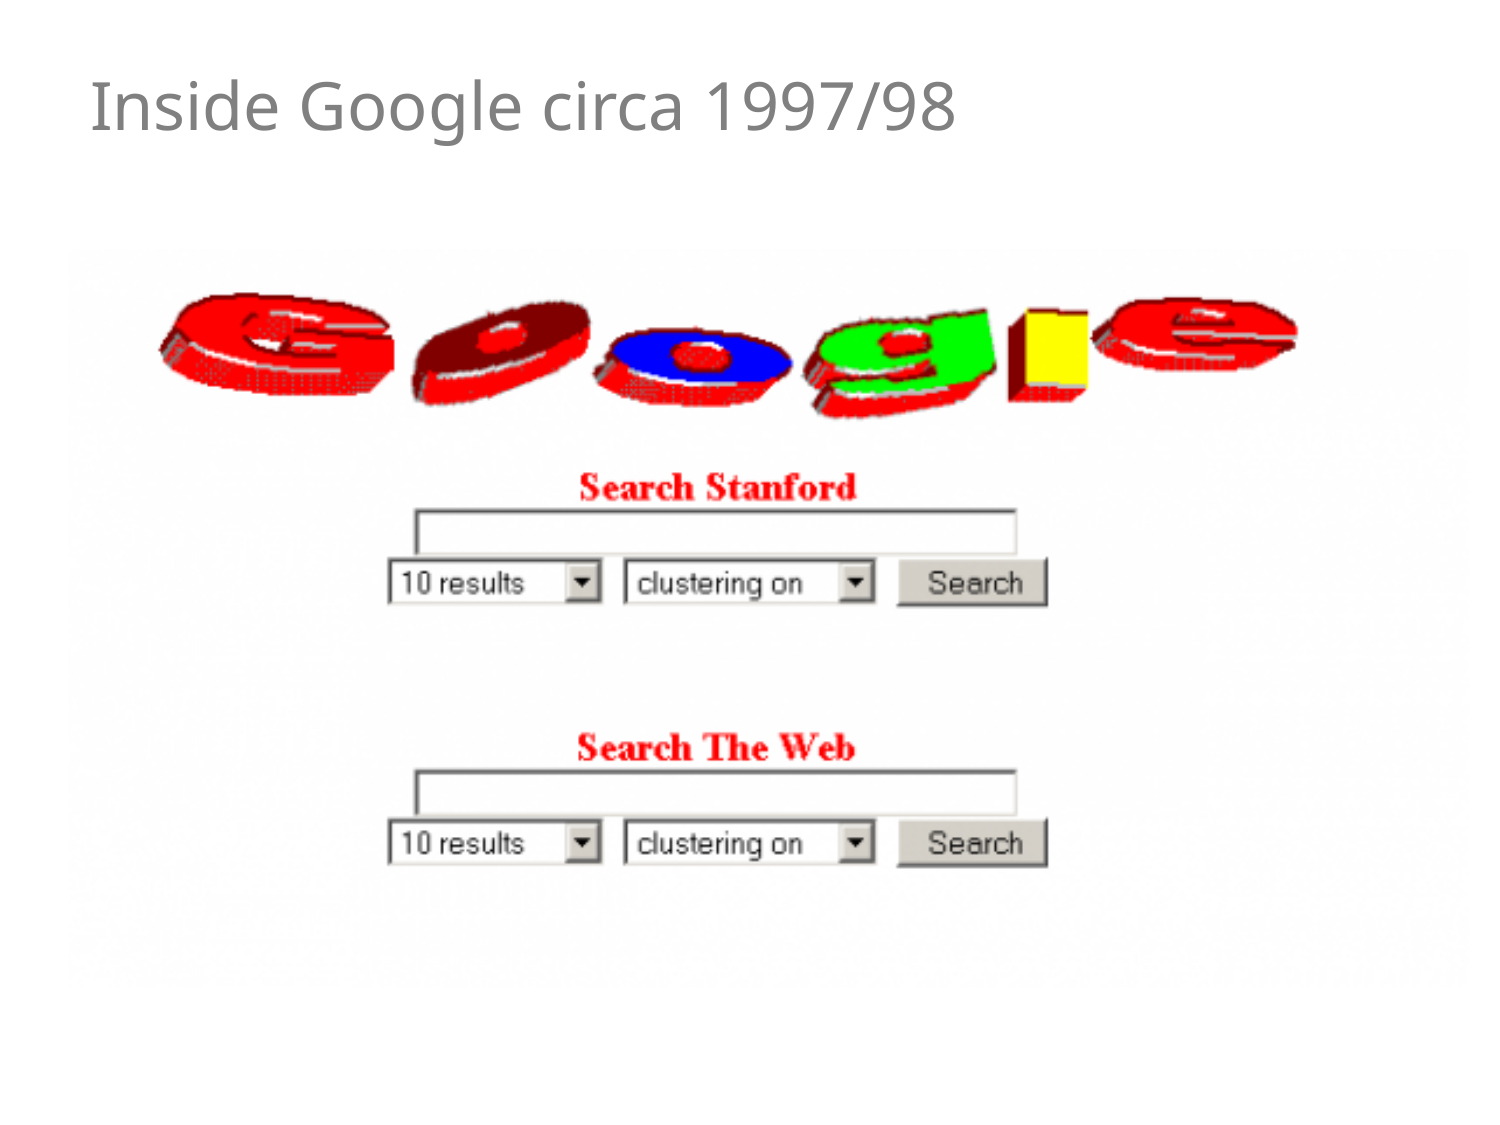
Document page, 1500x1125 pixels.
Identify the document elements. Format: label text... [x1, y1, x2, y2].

picture [68, 249, 1469, 988]
title Inside Google circa 1997/98 [75, 45, 1425, 163]
